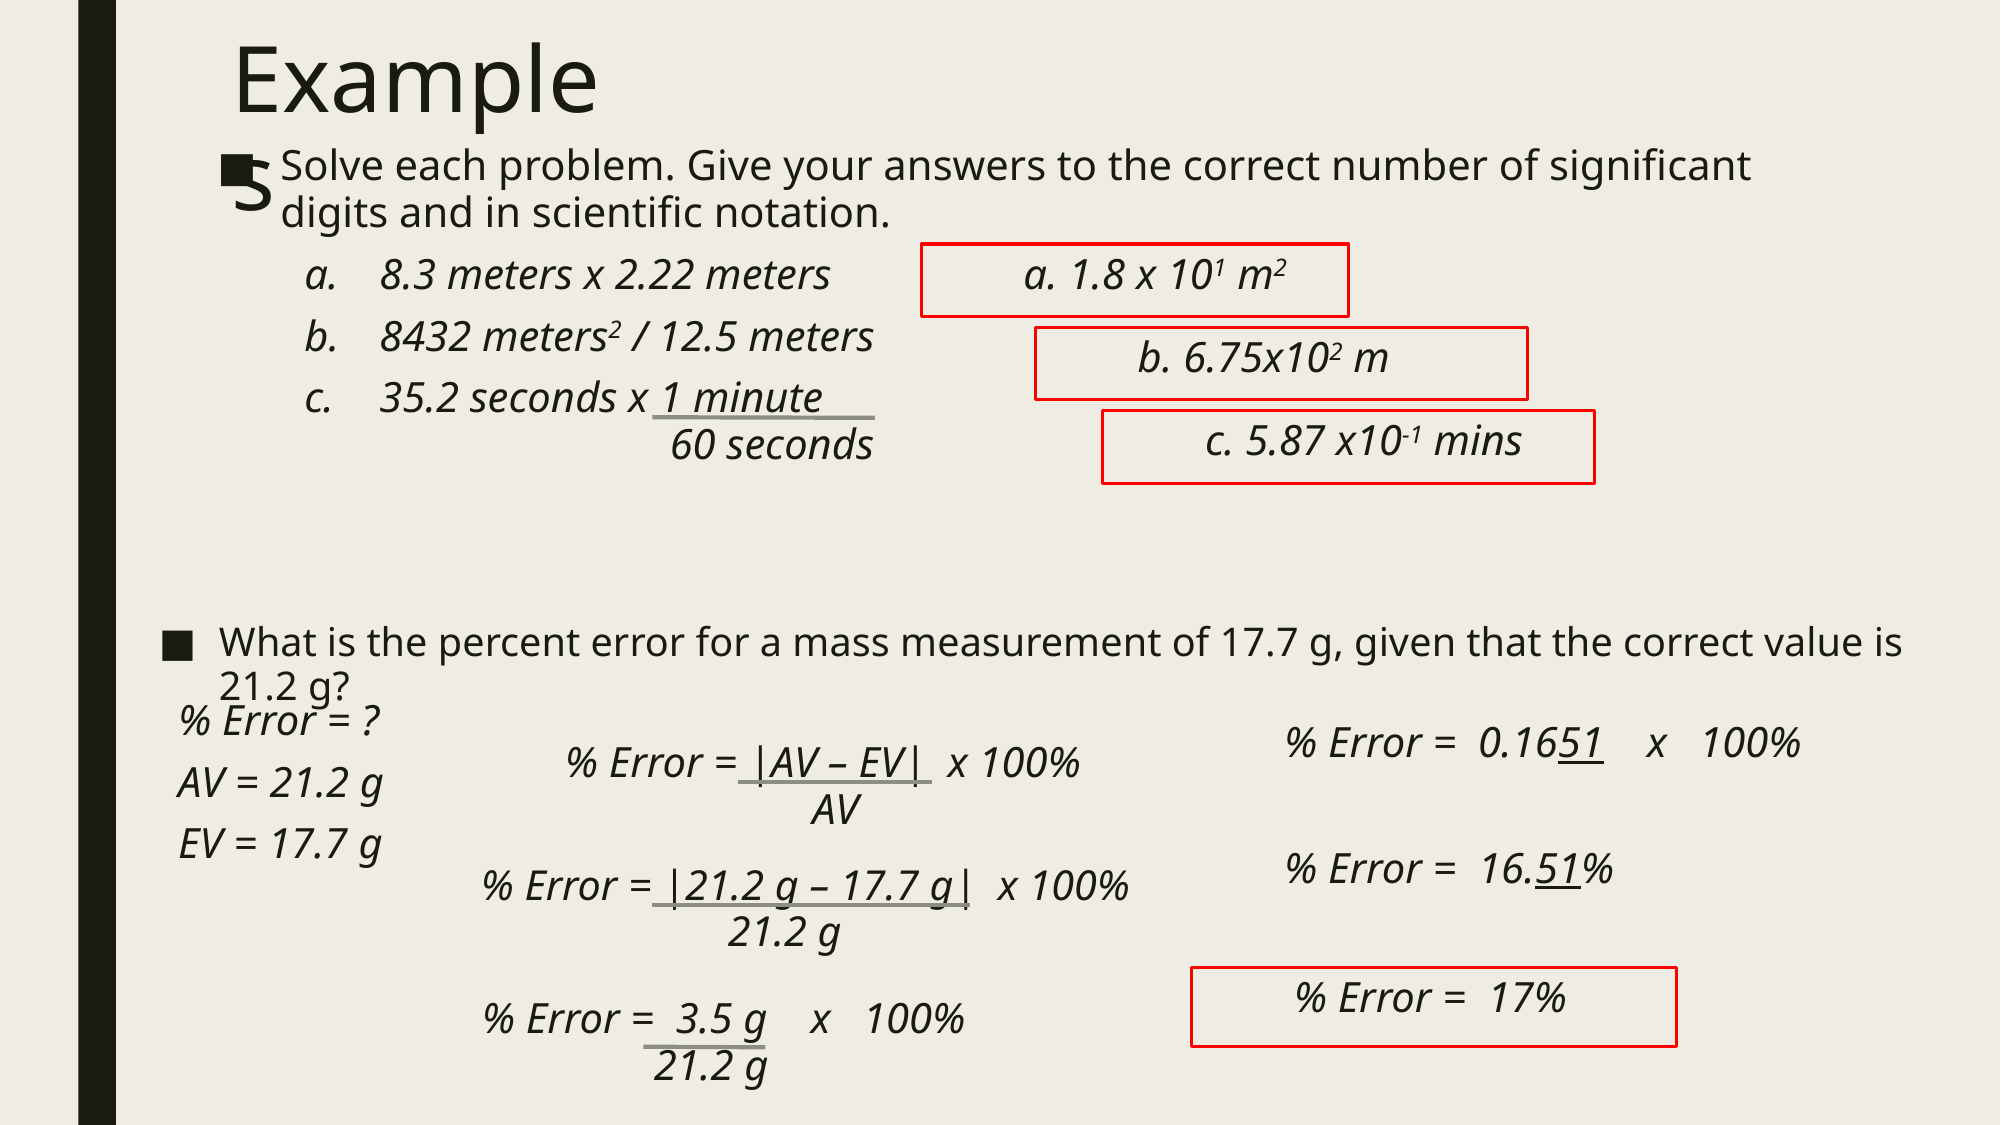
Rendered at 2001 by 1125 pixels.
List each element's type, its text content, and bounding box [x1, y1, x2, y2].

text_box % Error = 17% [1191, 967, 1677, 1047]
text_box b. 6.75x102 m [1035, 327, 1528, 400]
list Solve each problem. Give your answers to the correct number of significant digits and in scientific notation. 8.3 meters x 2.22 meters 8432 meters2 / 12.5 meters 35.2 seconds x 1 minute 60 seconds [202, 135, 1778, 541]
text_box c. 5.87 x10-1 mins [1102, 410, 1595, 484]
text_box % Error = |AV – EV| x 100% AV [463, 732, 1121, 855]
text_box % Error = 3.5 g x 100% 21.2 g [379, 988, 1152, 1125]
title Examples [216, 26, 627, 135]
text_box % Error = 16.51% [1182, 838, 1667, 995]
text_box What is the percent error for a mass measurement of 17.7 g, given that the correct value is 21.2 g? [144, 613, 1981, 718]
text_box % Error = 0.1651 x 100% [1182, 712, 1954, 869]
text_box % Error = |21.2 g – 17.7 g| x 100% 21.2 g [379, 855, 1152, 988]
text_box a. 1.8 x 101 m2 [921, 244, 1349, 317]
text_box % Error = ? AV = 21.2 g EV = 17.7 g [76, 690, 463, 971]
